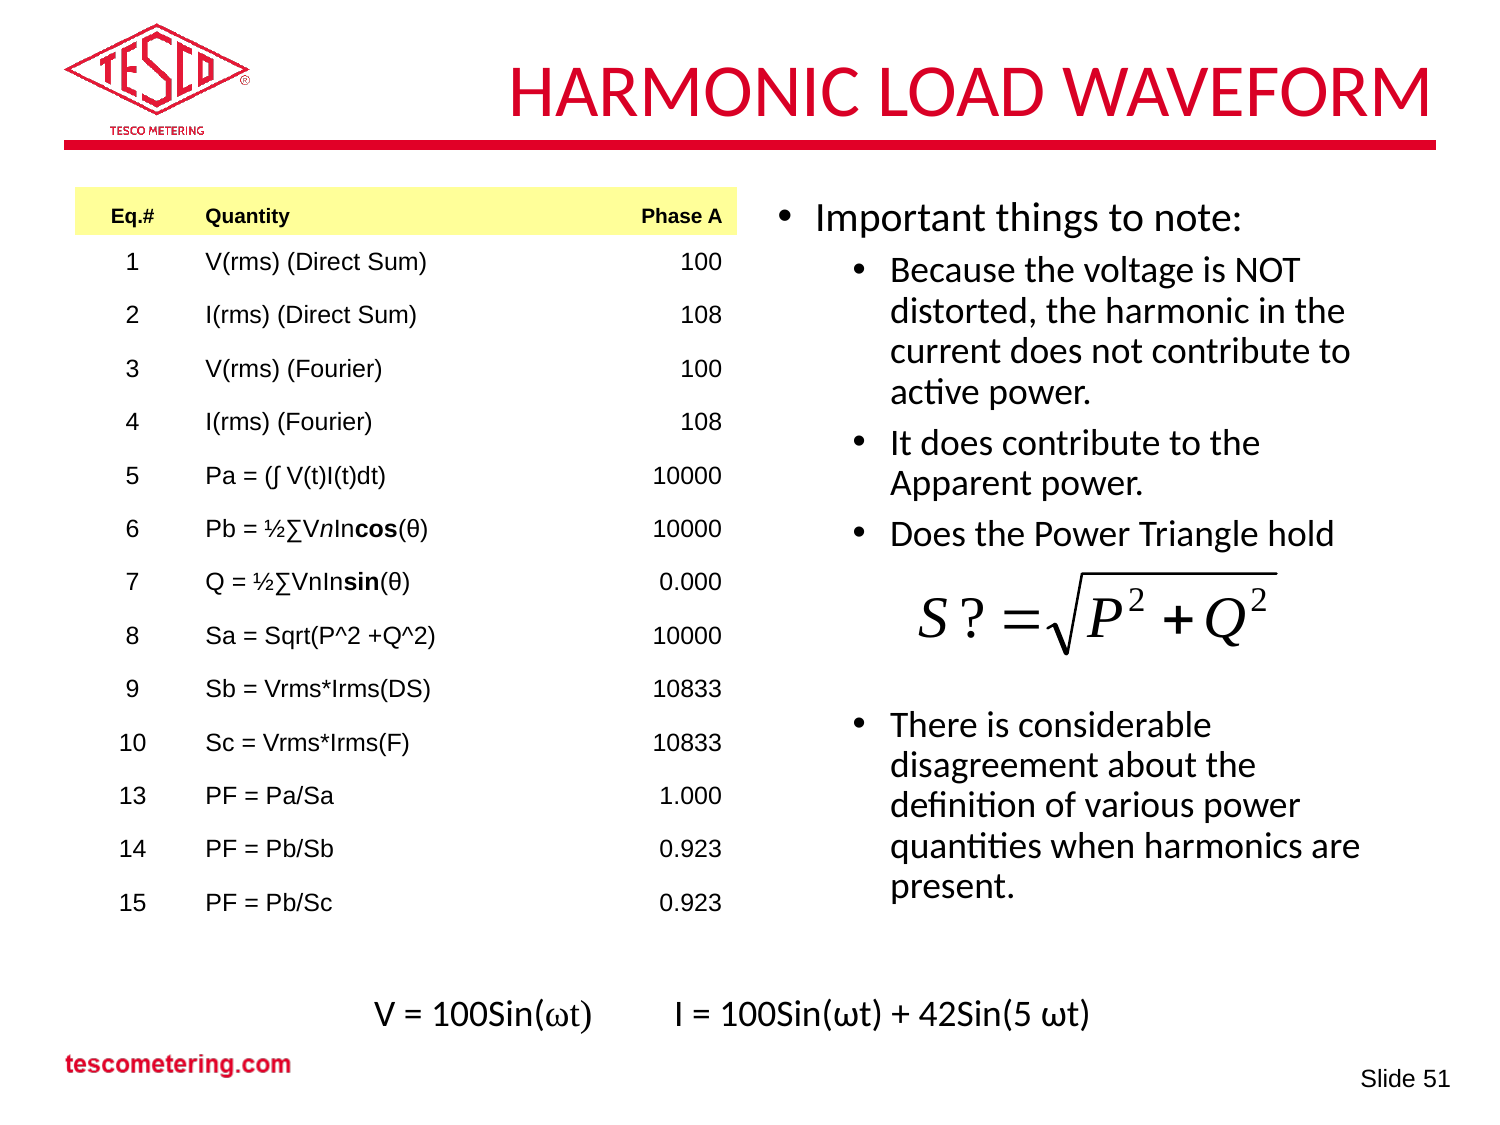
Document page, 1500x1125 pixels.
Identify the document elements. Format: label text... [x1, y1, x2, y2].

table_cell 7 [75, 555, 190, 609]
table_cell 1.000 [576, 769, 737, 822]
table_cell Pa = (∫ V(t)I(t)dt) [190, 449, 576, 502]
table_header Phase A [576, 187, 737, 235]
picture [63, 23, 250, 33]
table_cell 108 [576, 395, 737, 449]
table_cell Sa = Sqrt(P^2 +Q^2) [190, 609, 576, 662]
table_cell Sb = Vrms*Irms(DS) [190, 662, 576, 716]
table_cell 10833 [576, 716, 737, 769]
table_cell 6 [75, 502, 190, 555]
table_cell 10000 [576, 609, 737, 662]
table_cell 10 [75, 716, 190, 769]
table_cell 100 [576, 235, 737, 288]
table_header Quantity [190, 187, 576, 235]
table_header Eq.# [75, 187, 190, 235]
table_cell 5 [75, 449, 190, 502]
table_cell Sc = Vrms*Irms(F) [190, 716, 576, 769]
table_cell 8 [75, 609, 190, 662]
table_cell 0.923 [576, 822, 737, 876]
table_cell 13 [75, 769, 190, 822]
table_cell 10000 [576, 502, 737, 555]
table_cell I(rms) (Direct Sum) [190, 288, 576, 342]
table_cell V(rms) (Direct Sum) [190, 235, 576, 288]
table_cell 9 [75, 662, 190, 716]
table_cell 4 [75, 395, 190, 449]
table_cell 1 [75, 235, 190, 288]
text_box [908, 558, 1292, 667]
table_cell 0.923 [576, 876, 737, 929]
slide_number Slide 51 [1291, 1046, 1467, 1113]
table_cell 10833 [576, 662, 737, 716]
list Important things to note: Because the voltage is NOT distorted, the harmonic in the current does not contribute to active power. It does contribute to the Apparent power. Does the Power Triangle hold There is considerable disagreement about the definition of various power quantities when harmonics are present. [762, 187, 1425, 1000]
table_cell 0.000 [576, 555, 737, 609]
table_cell 2 [75, 288, 190, 342]
table_cell V(rms) (Fourier) [190, 342, 576, 395]
table_cell PF = Pb/Sb [190, 822, 576, 876]
table_cell 14 [75, 822, 190, 876]
table_cell PF = Pb/Sc [190, 876, 576, 929]
table_cell 15 [75, 876, 190, 929]
picture [50, 1033, 557, 1094]
table_cell Q = ½∑VnInsin(θ) [190, 555, 576, 609]
table_cell I(rms) (Fourier) [190, 395, 576, 449]
title Harmonic Load Waveform [0, 33, 1450, 151]
text_box V = 100Sin(ωt) I = 100Sin(ωt) + 42Sin(5 ωt) [359, 981, 1197, 1042]
table_cell Pb = ½∑VnIncos(θ) [190, 502, 576, 555]
table_cell 10000 [576, 449, 737, 502]
table_cell PF = Pa/Sa [190, 769, 576, 822]
table_cell 3 [75, 342, 190, 395]
table_cell 108 [576, 288, 737, 342]
table_cell 100 [576, 342, 737, 395]
